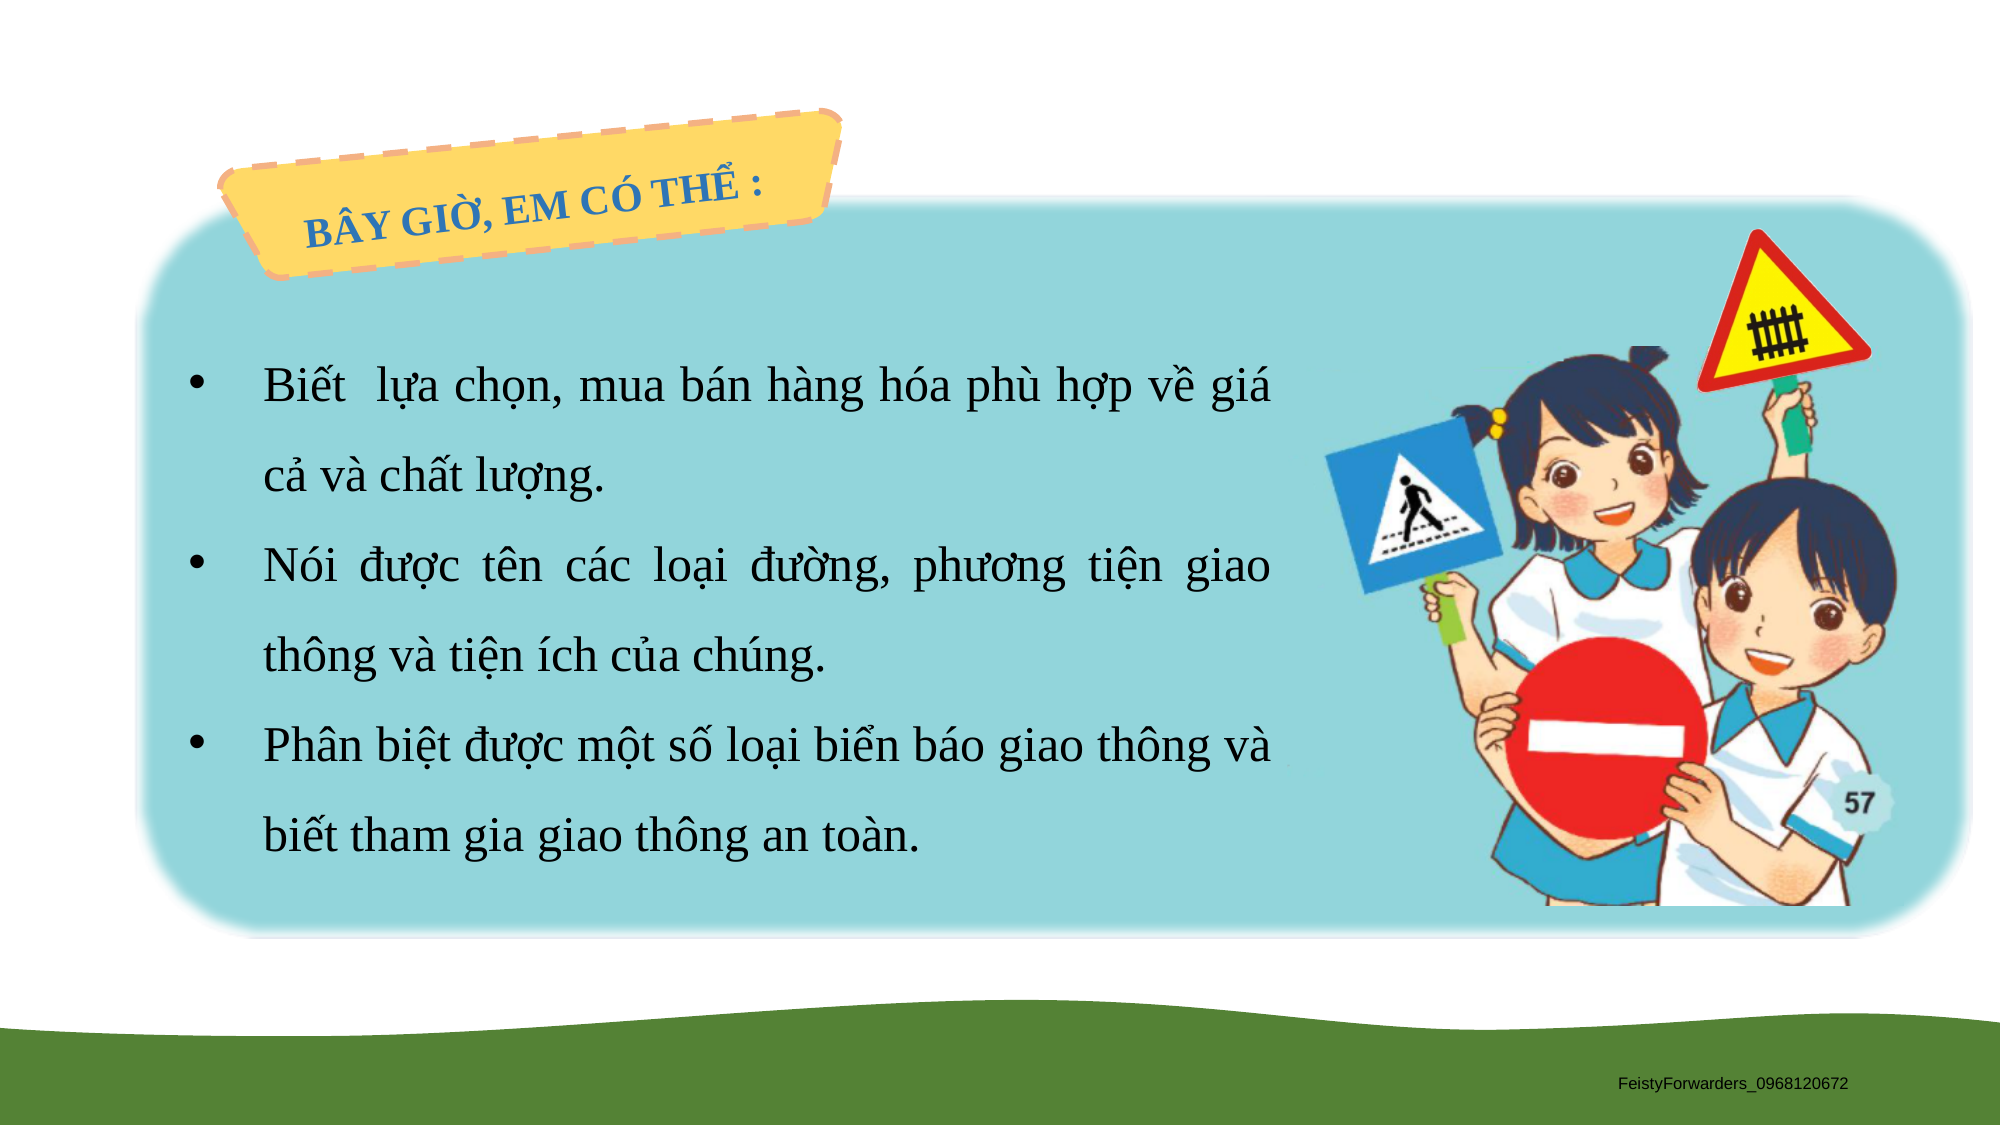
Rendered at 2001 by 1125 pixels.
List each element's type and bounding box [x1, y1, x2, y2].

text_box [1287, 228, 1904, 906]
text_box [135, 139, 1972, 938]
